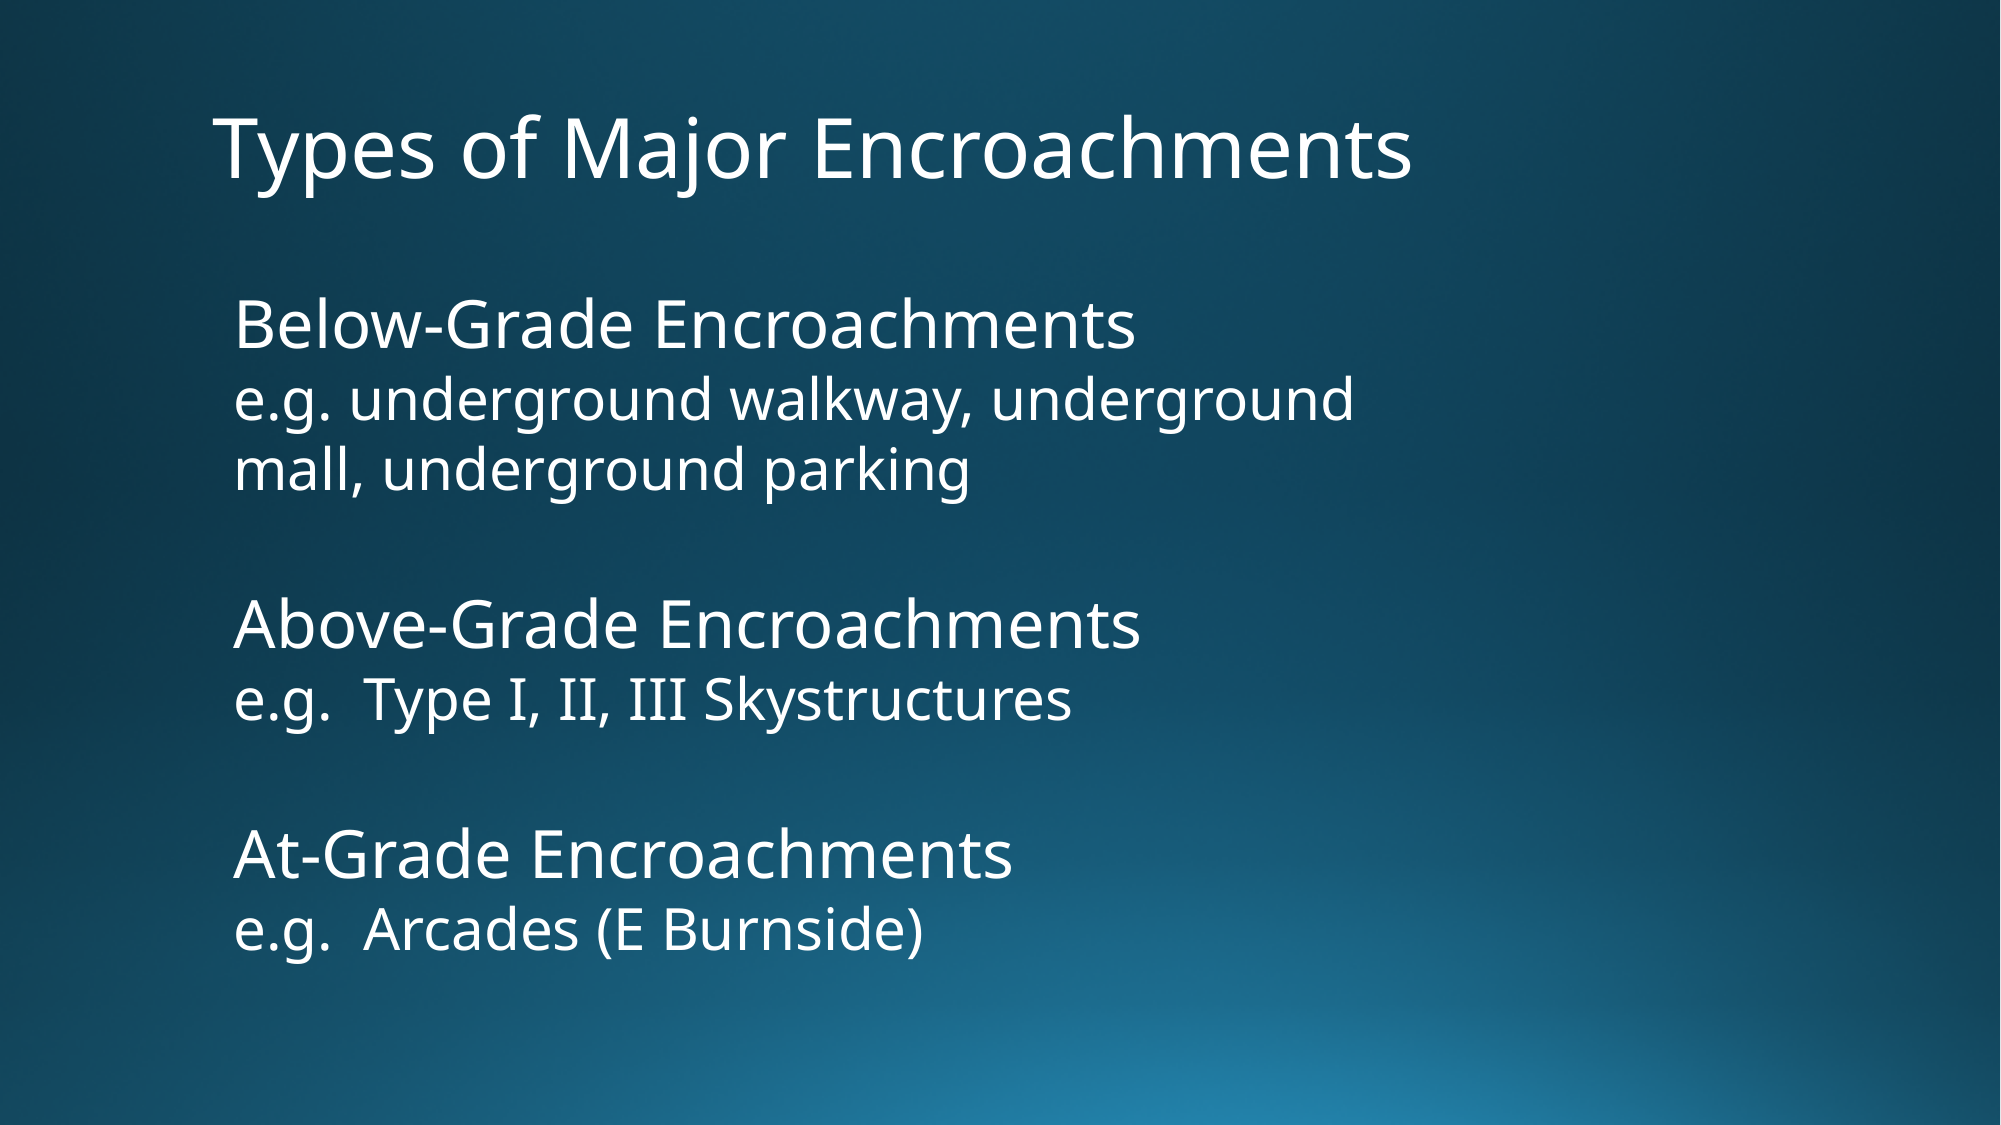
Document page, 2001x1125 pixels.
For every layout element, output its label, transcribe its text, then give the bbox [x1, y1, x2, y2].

picture [0, 0, 2001, 1125]
text_box Types of Major Encroachments [197, 87, 1638, 203]
text_box Below-Grade Encroachments e.g. underground walkway, underground mall, underground parking Above-Grade Encroachments e.g. Type I, II, III Skystructures At-Grade Encroachments e.g. Arcades (E Burnside) [218, 274, 1446, 970]
